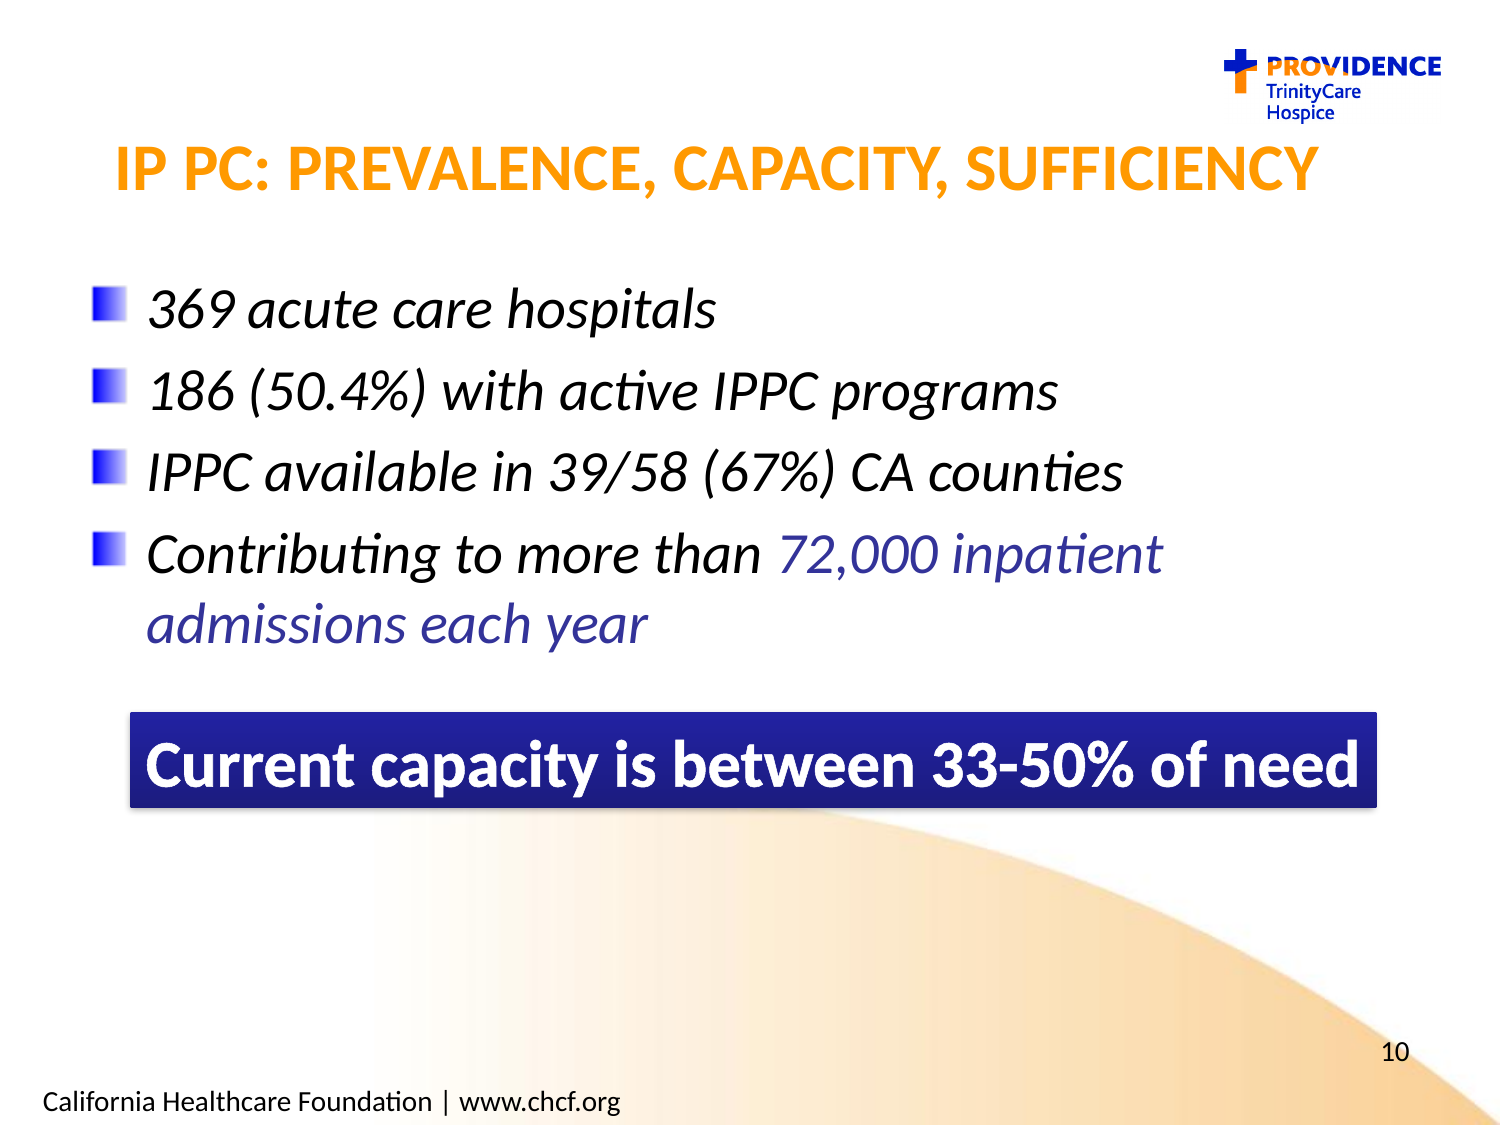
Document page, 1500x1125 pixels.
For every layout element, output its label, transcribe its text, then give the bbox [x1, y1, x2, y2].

text_box California Healthcare Foundation | www.chcf.org [28, 1074, 637, 1125]
picture [0, 162, 1500, 1125]
list 369 acute care hospitals 186 (50.4%) with active IPPC programs IPPC available in 39/58 (67%) CA counties Contributing to more than 72,000 inpatient admissions each year [74, 262, 1388, 1006]
text_box Ip pc: prevalence, capacity, sufficiency [99, 70, 1450, 258]
picture [1224, 49, 1441, 70]
text_box Current capacity is between 33-50% of need [130, 712, 1377, 808]
slide_number 10 [1074, 1024, 1426, 1103]
